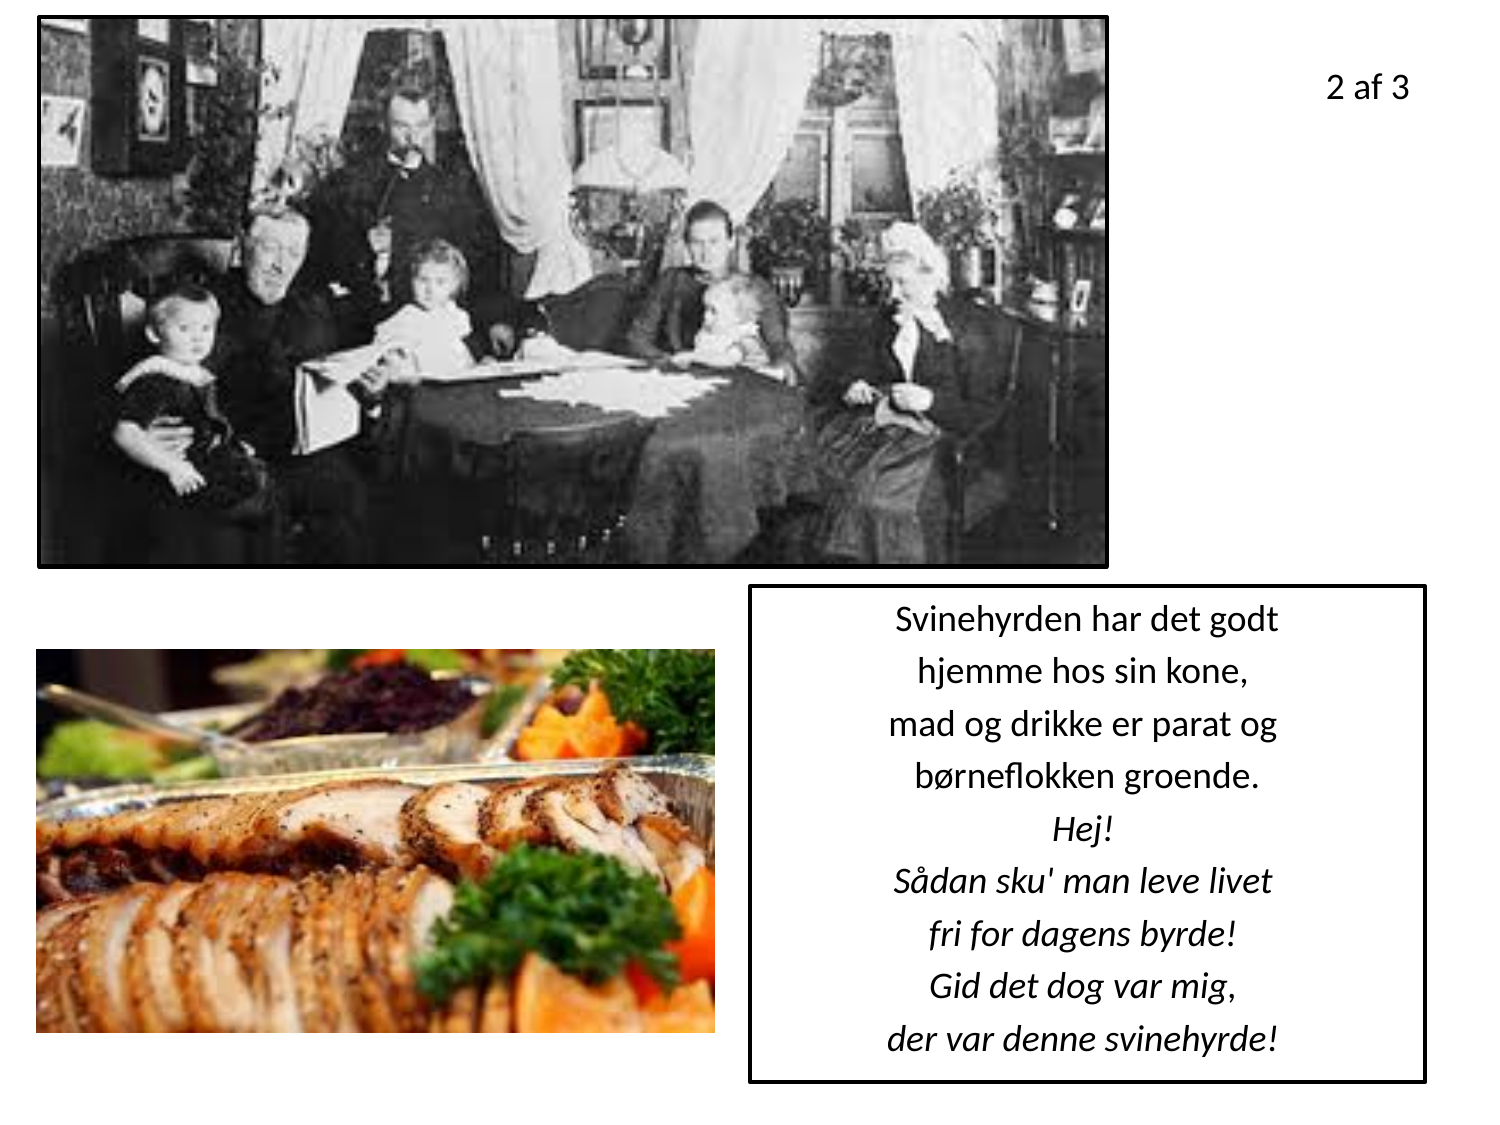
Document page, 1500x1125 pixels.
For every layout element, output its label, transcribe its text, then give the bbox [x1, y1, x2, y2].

text_box 2 af 3 [1311, 54, 1447, 115]
list Svinehyrden har det godt hjemme hos sin kone, mad og drikke er parat og børneflokken groende. Hej! Sådan sku' man leve livet fri for dagens byrde! Gid det dog var mig, der var denne svinehyrde! [748, 584, 1427, 1084]
picture [40, 18, 1105, 565]
picture [36, 649, 715, 1033]
